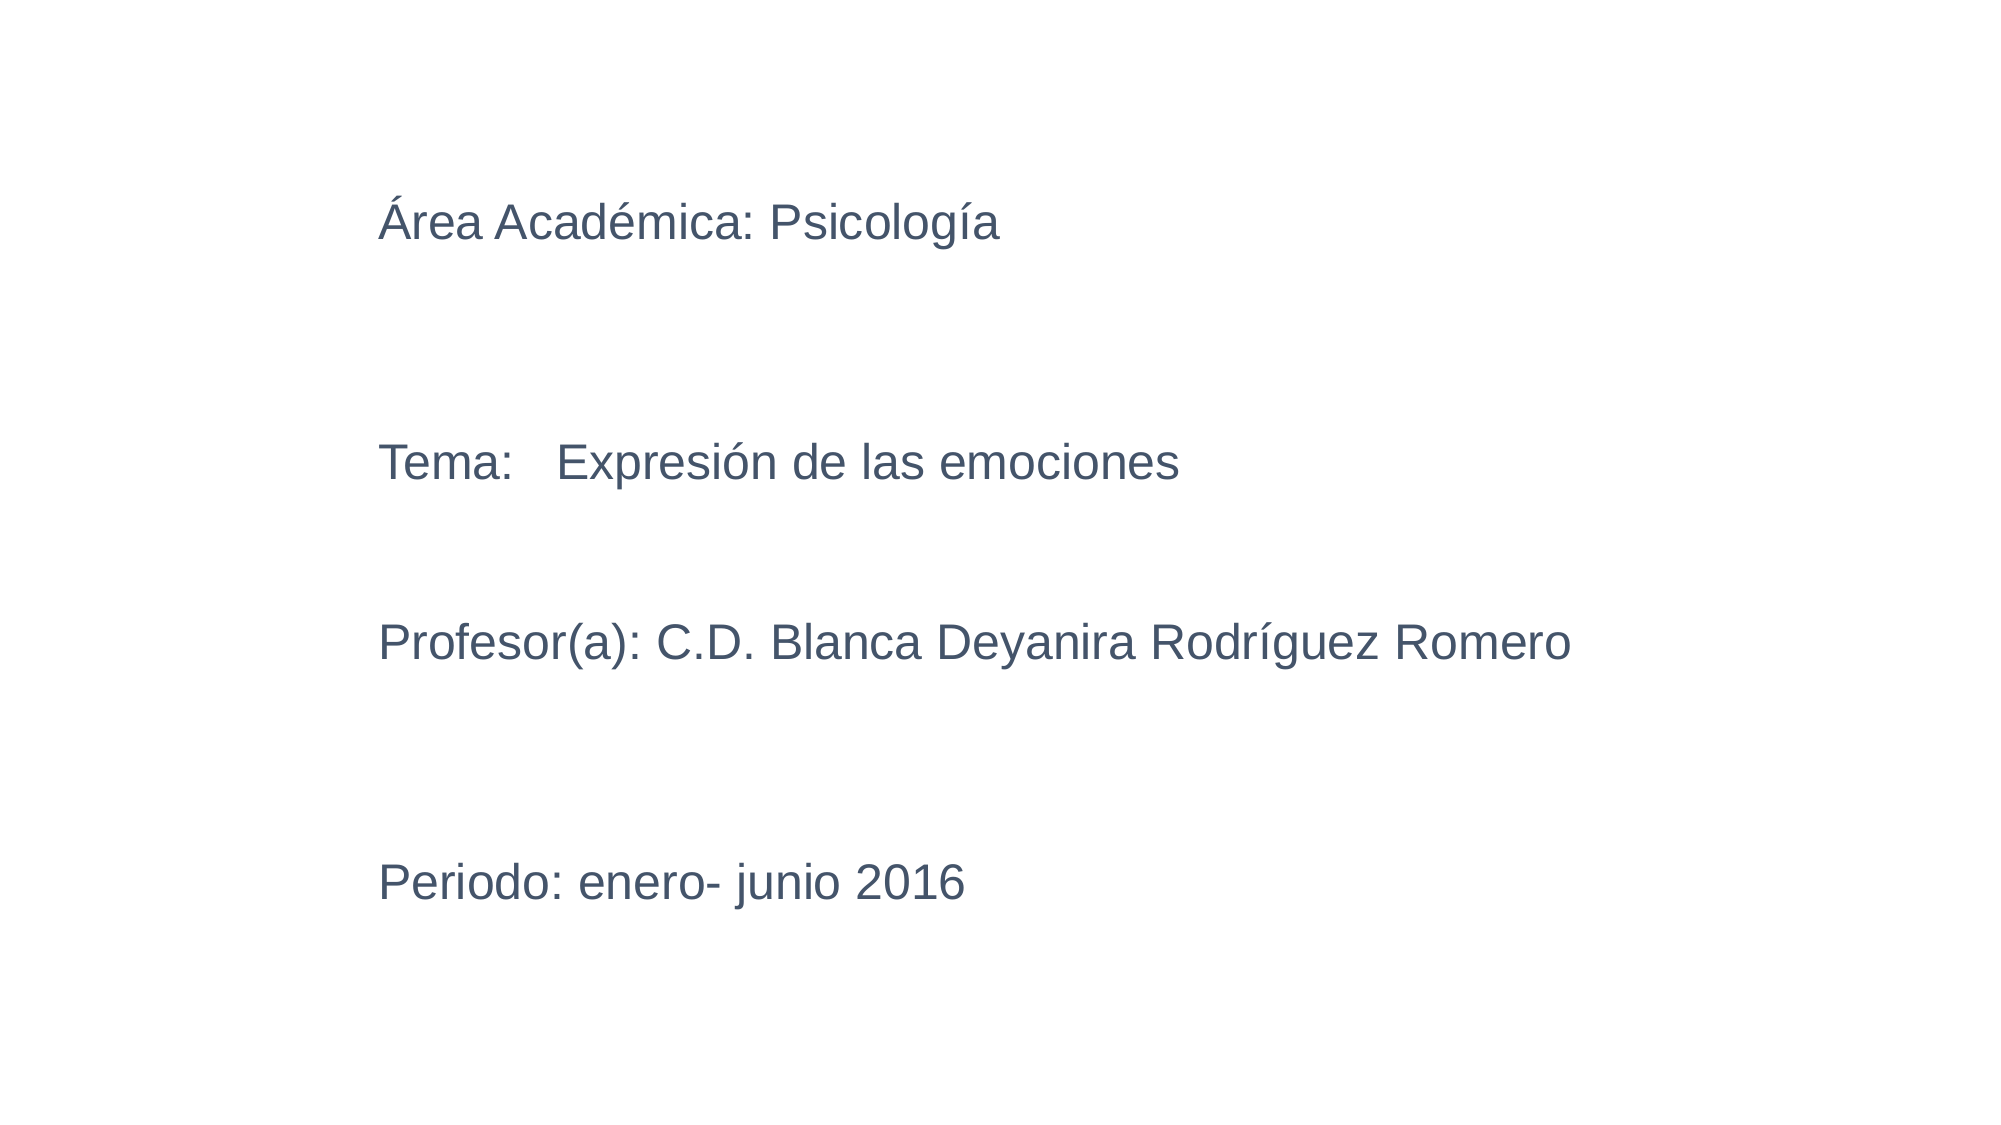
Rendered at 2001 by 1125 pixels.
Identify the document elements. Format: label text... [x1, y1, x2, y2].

text_box Área Académica: Psicología Tema: Expresión de las emociones Profesor(a): C.D. Blanca Deyanira Rodríguez Romero Periodo: enero- junio 2016 [363, 182, 1645, 917]
